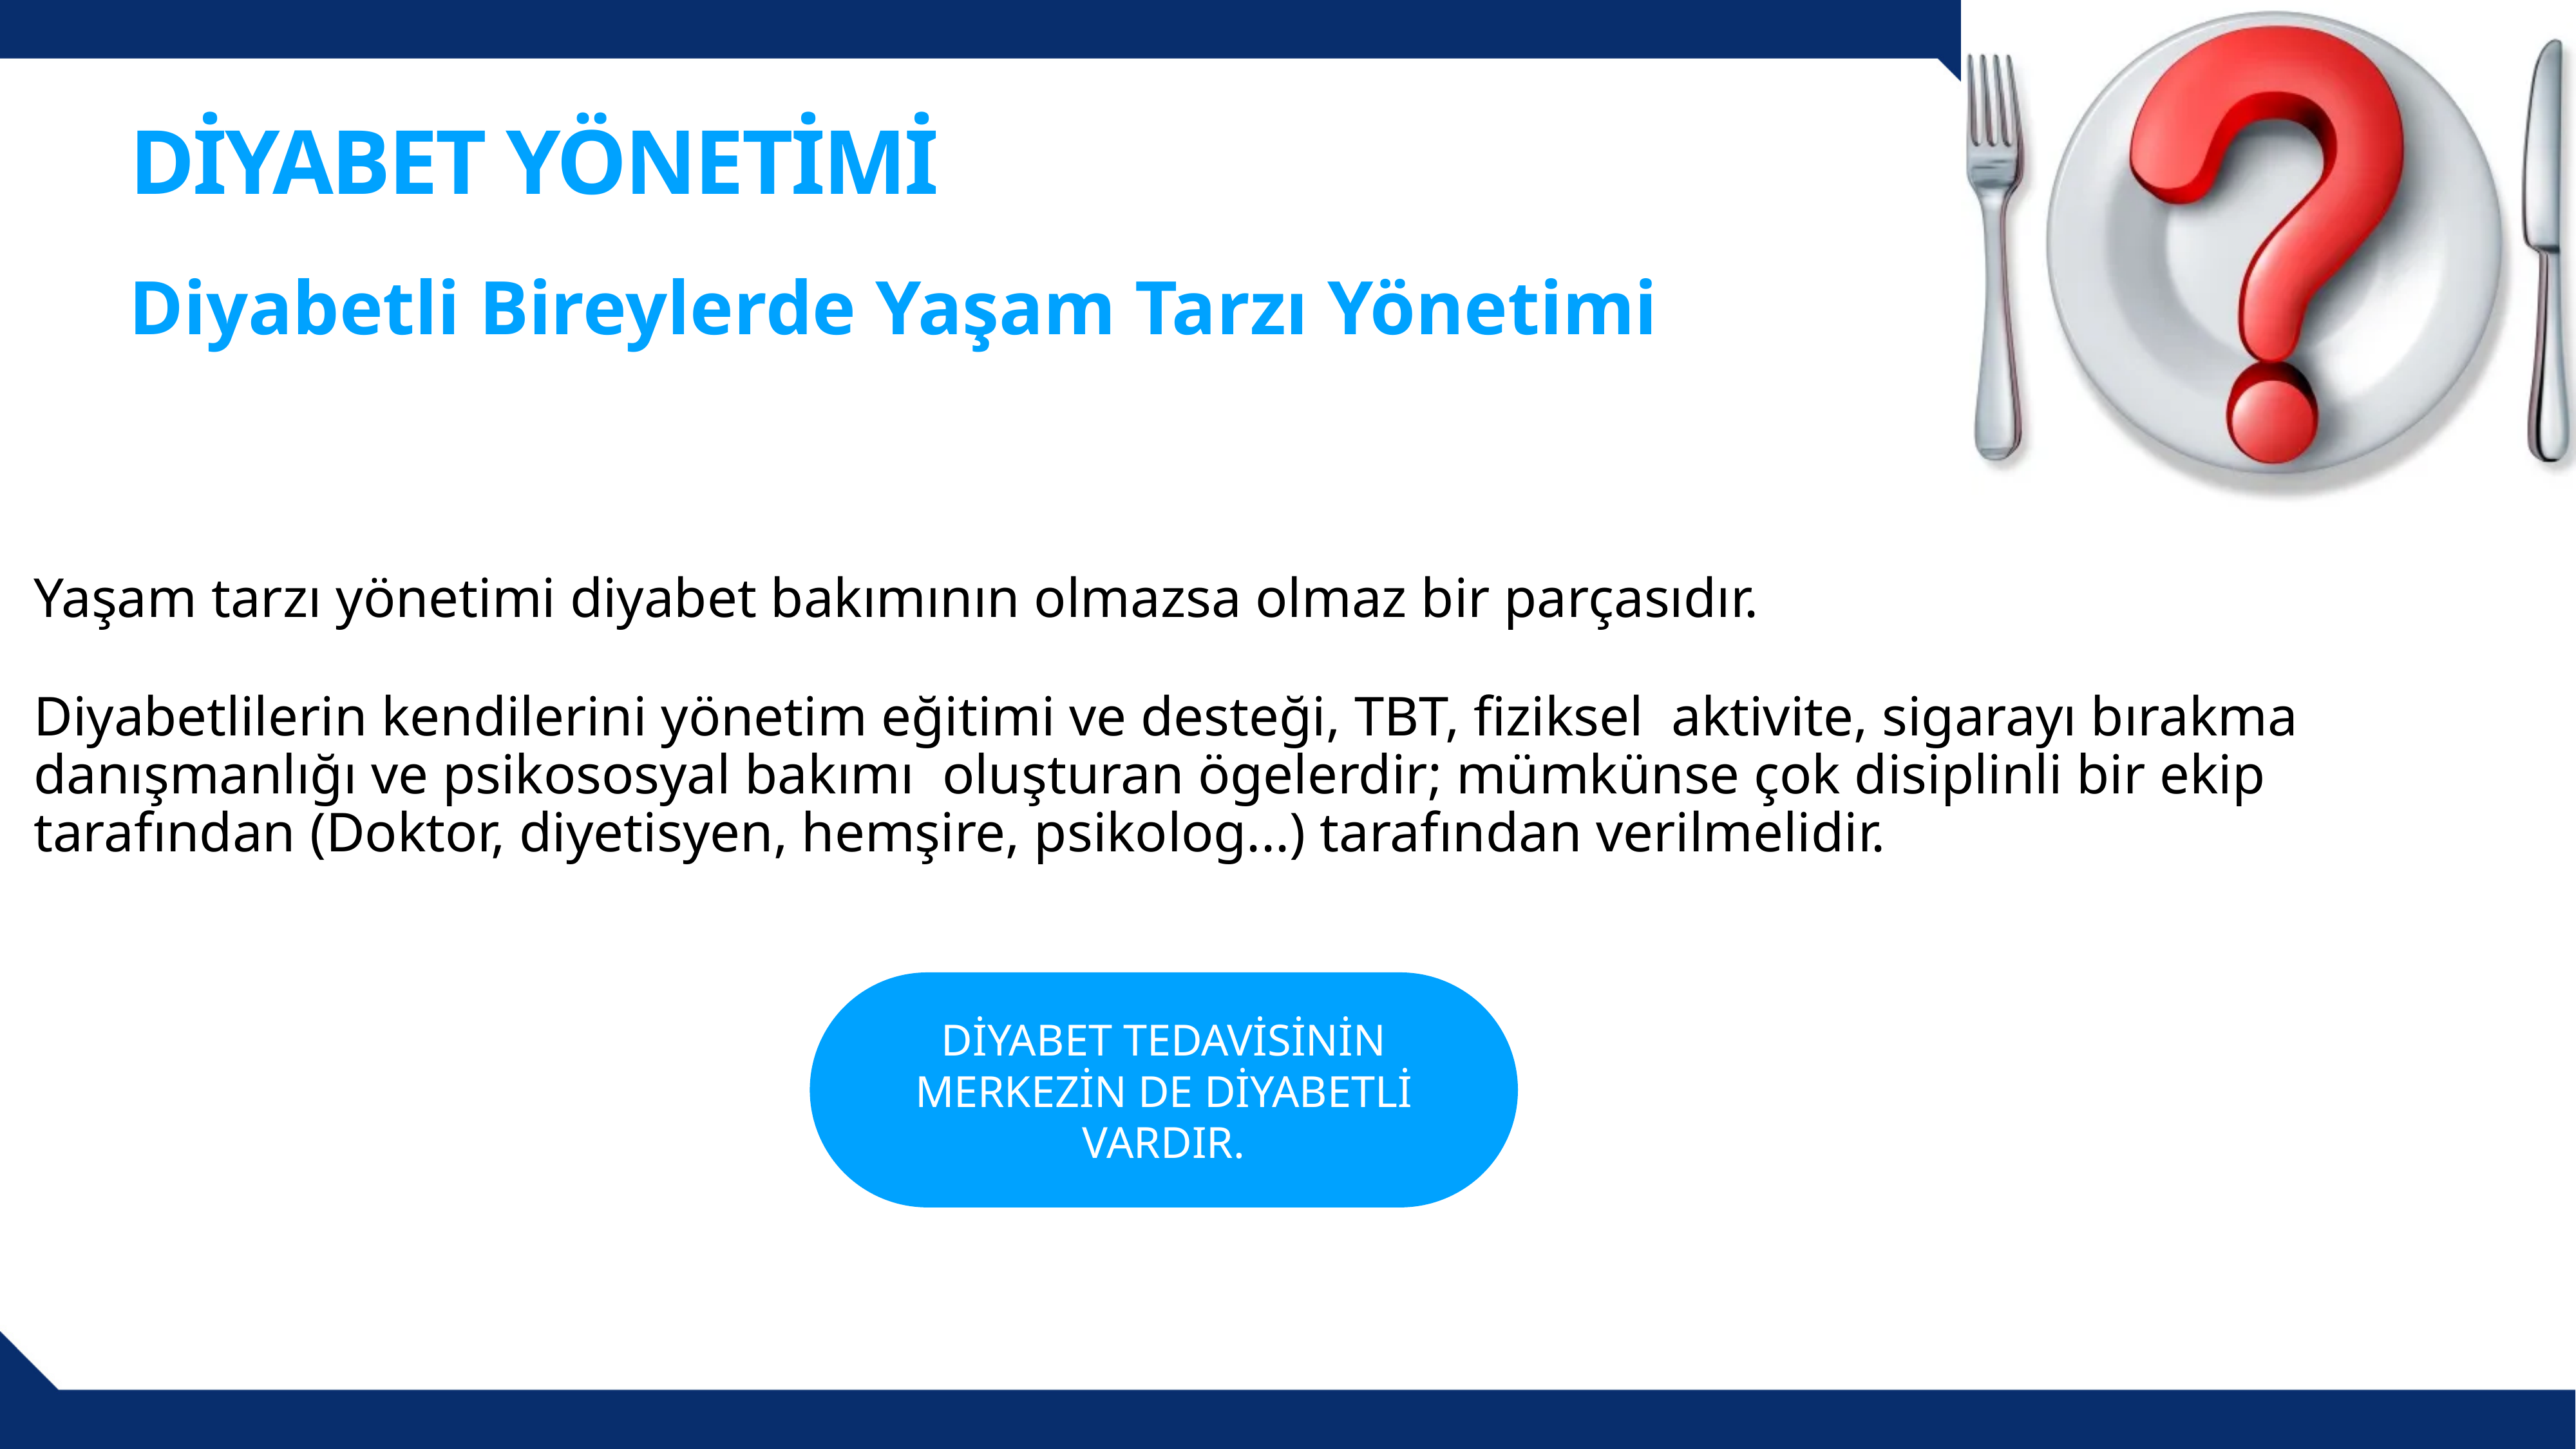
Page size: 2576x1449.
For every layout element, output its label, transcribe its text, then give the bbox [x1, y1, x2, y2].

title DİYABET YÖNETİMİ [124, 120, 1961, 255]
text_box DİYABET TEDAVİSİNİN MERKEZİN DE DİYABETLİ VARDIR. [810, 972, 1518, 1207]
list Diyabetli Bireylerde Yaşam Tarzı Yönetimi [124, 255, 1961, 355]
list Yaşam tarzı yönetimi diyabet bakımının olmazsa olmaz bir parçasıdır. Diyabetlilerin kendilerini yönetim eğitimi ve desteği, TBT, fiziksel aktivite, sigarayı bırakma danışmanlığı ve psikososyal bakımı oluşturan ögelerdir; mümkünse çok disiplinli bir ekip tarafından (Doktor, diyetisyen, hemşire, psikolog...) tarafından verilmelidir. [28, 565, 2446, 1327]
picture [0, 0, 2576, 1449]
